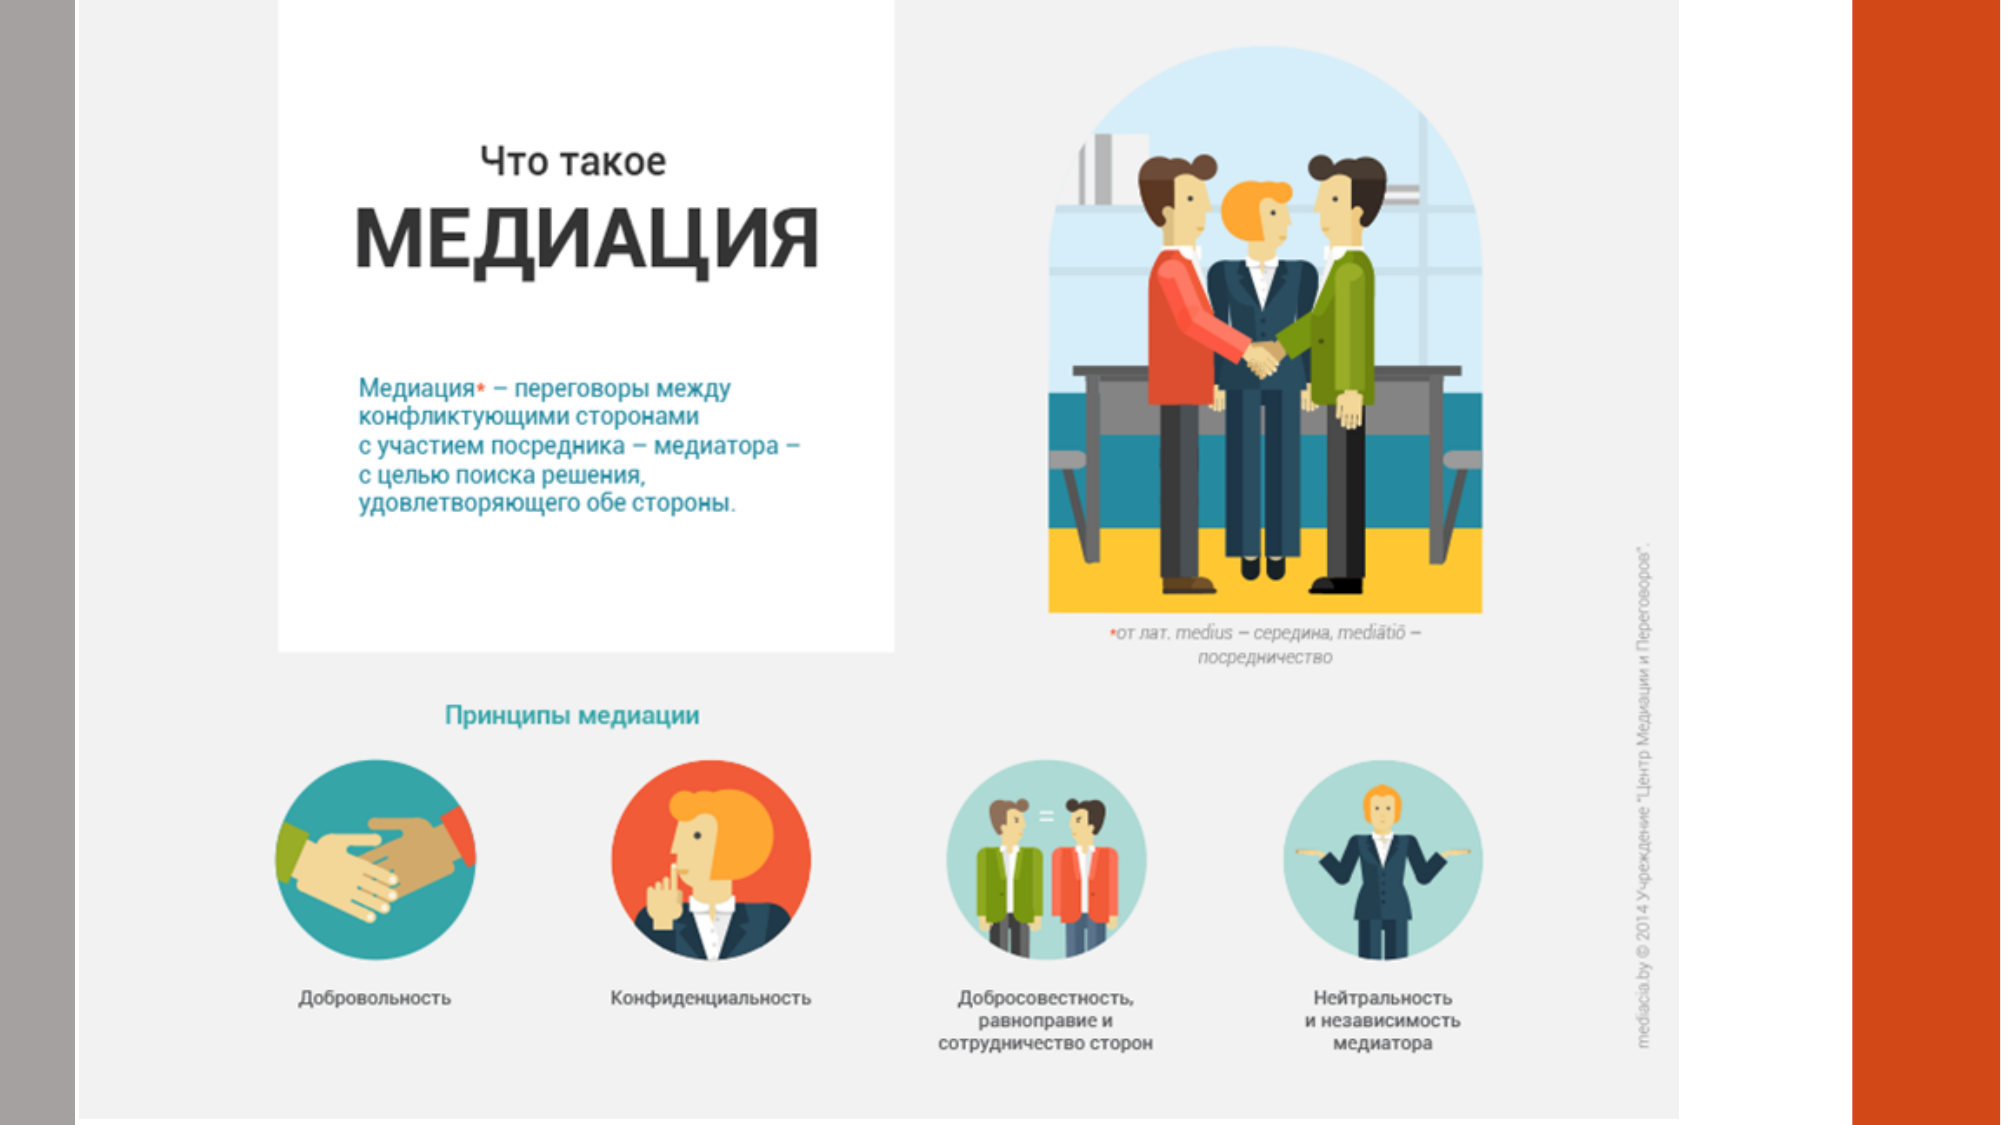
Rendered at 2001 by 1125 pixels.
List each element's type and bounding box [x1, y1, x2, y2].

picture [79, 0, 1679, 1120]
